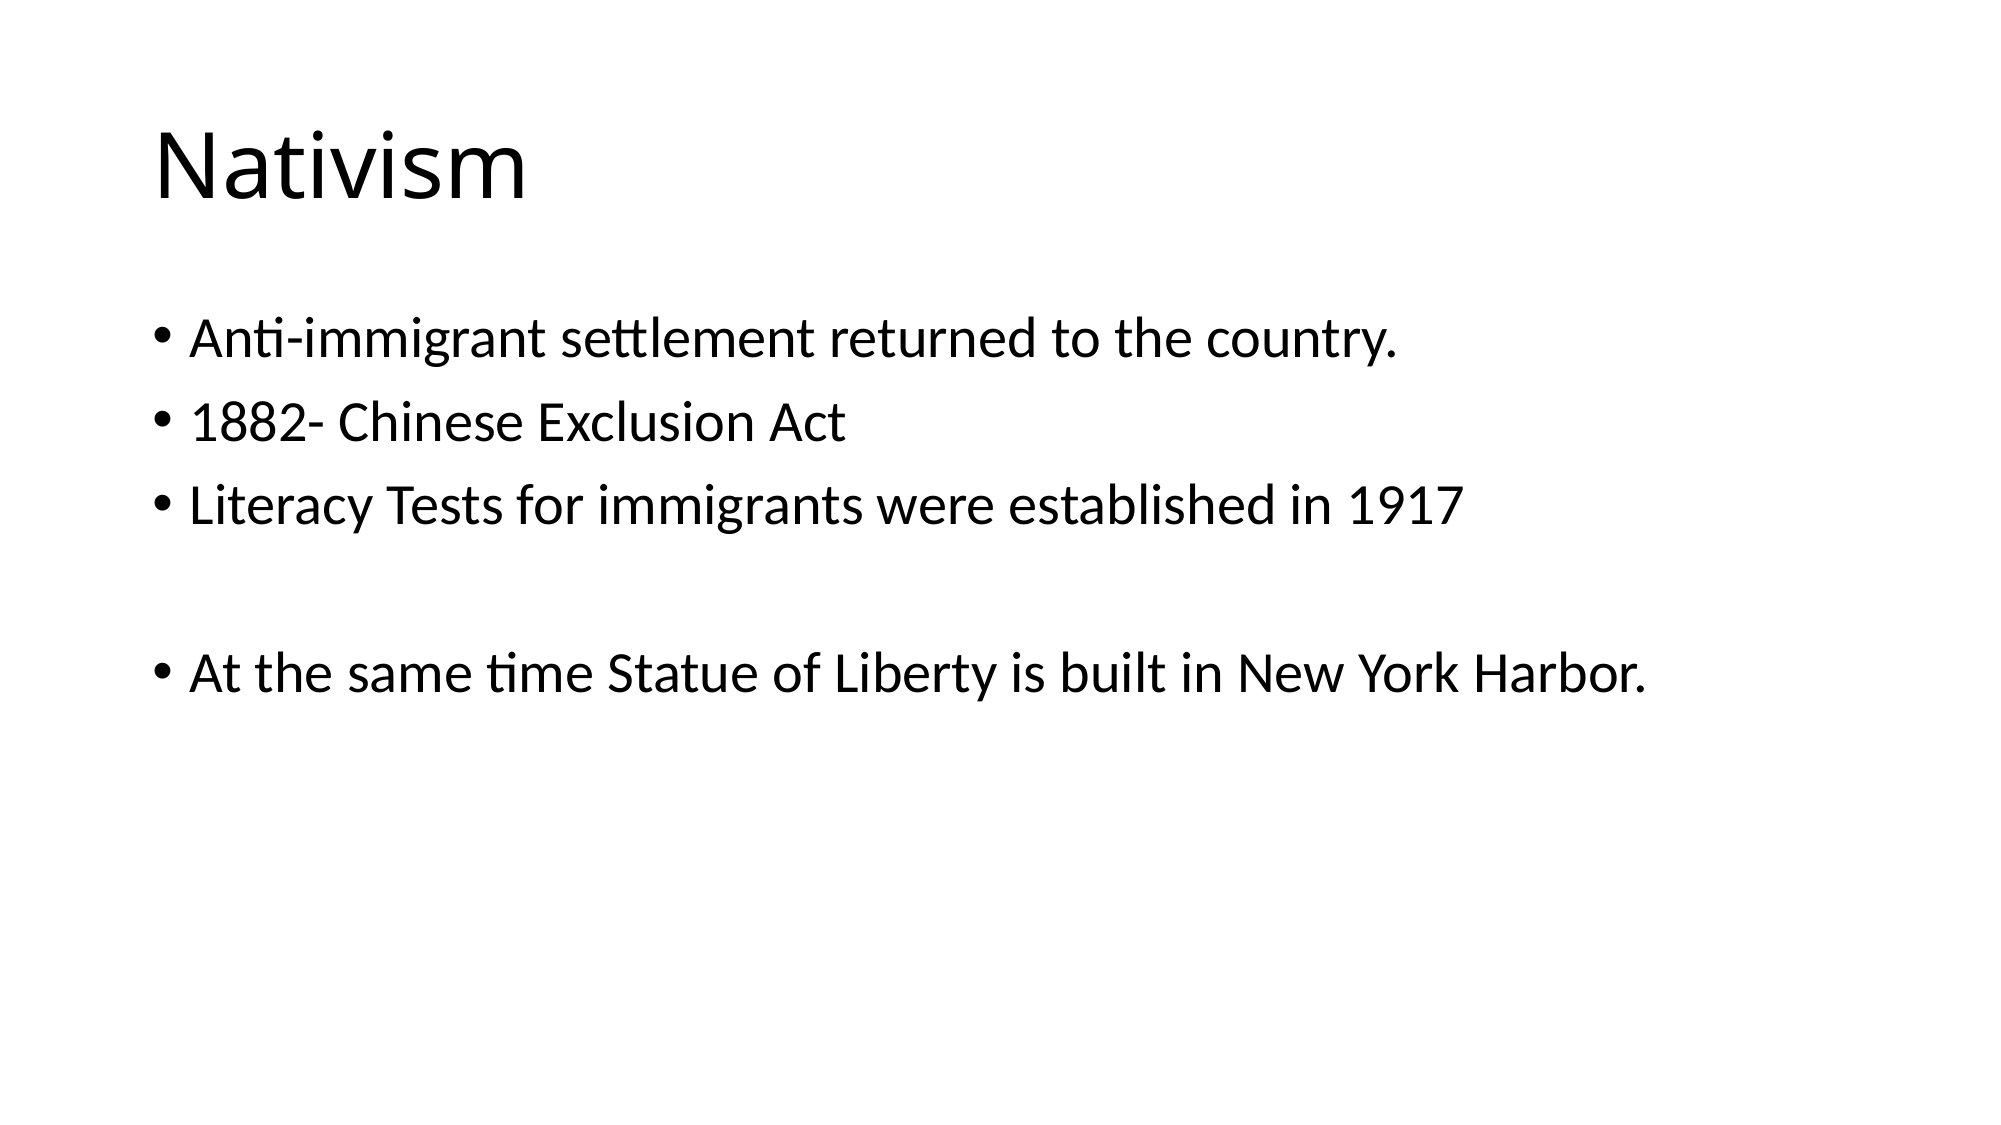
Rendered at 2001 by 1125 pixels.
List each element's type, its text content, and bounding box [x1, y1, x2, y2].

list Anti-immigrant settlement returned to the country. 1882- Chinese Exclusion Act Literacy Tests for immigrants were established in 1917 At the same time Statue of Liberty is built in New York Harbor. [137, 299, 1863, 1014]
title Nativism [137, 59, 1863, 278]
